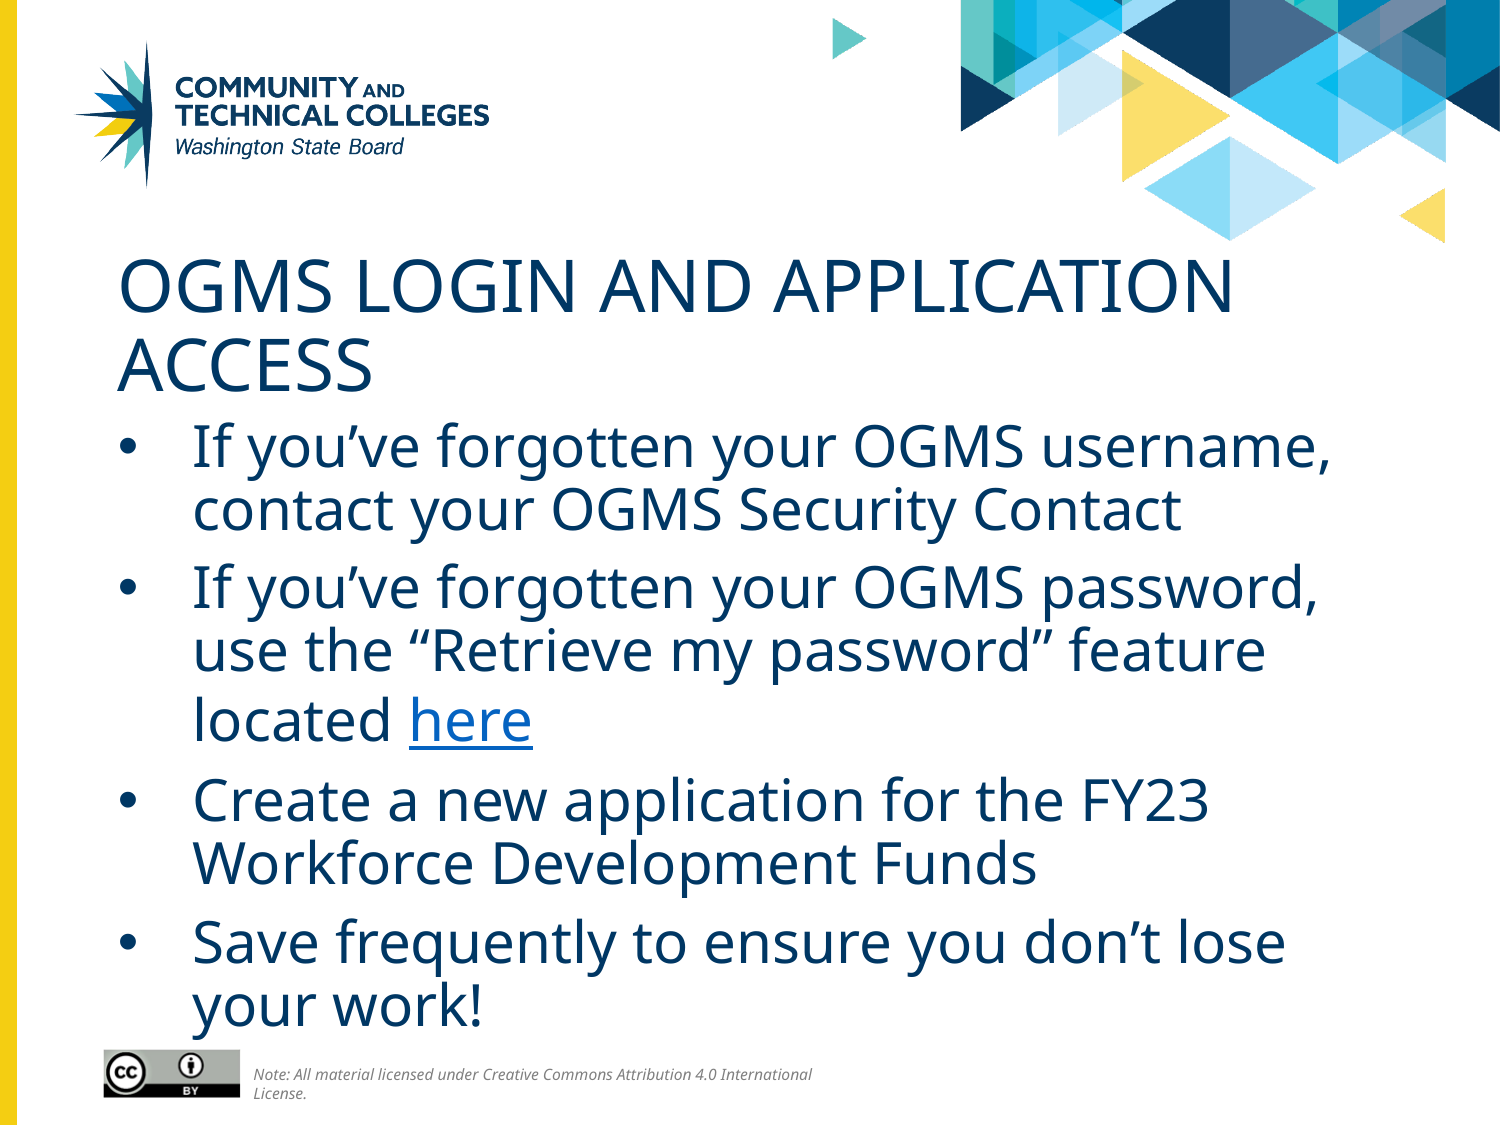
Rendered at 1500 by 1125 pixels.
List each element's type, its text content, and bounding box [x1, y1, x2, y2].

title OGMS Login and Application Access [103, 242, 1397, 343]
list If you’ve forgotten your OGMS username, contact your OGMS Security Contact If you’ve forgotten your OGMS password, use the “Retrieve my password” feature located here Create a new application for the FY23 Workforce Development Funds Save frequently to ensure you don’t lose your work! [103, 409, 1397, 973]
picture [103, 1049, 241, 1099]
picture [832, 0, 1500, 243]
picture [17, 25, 557, 228]
